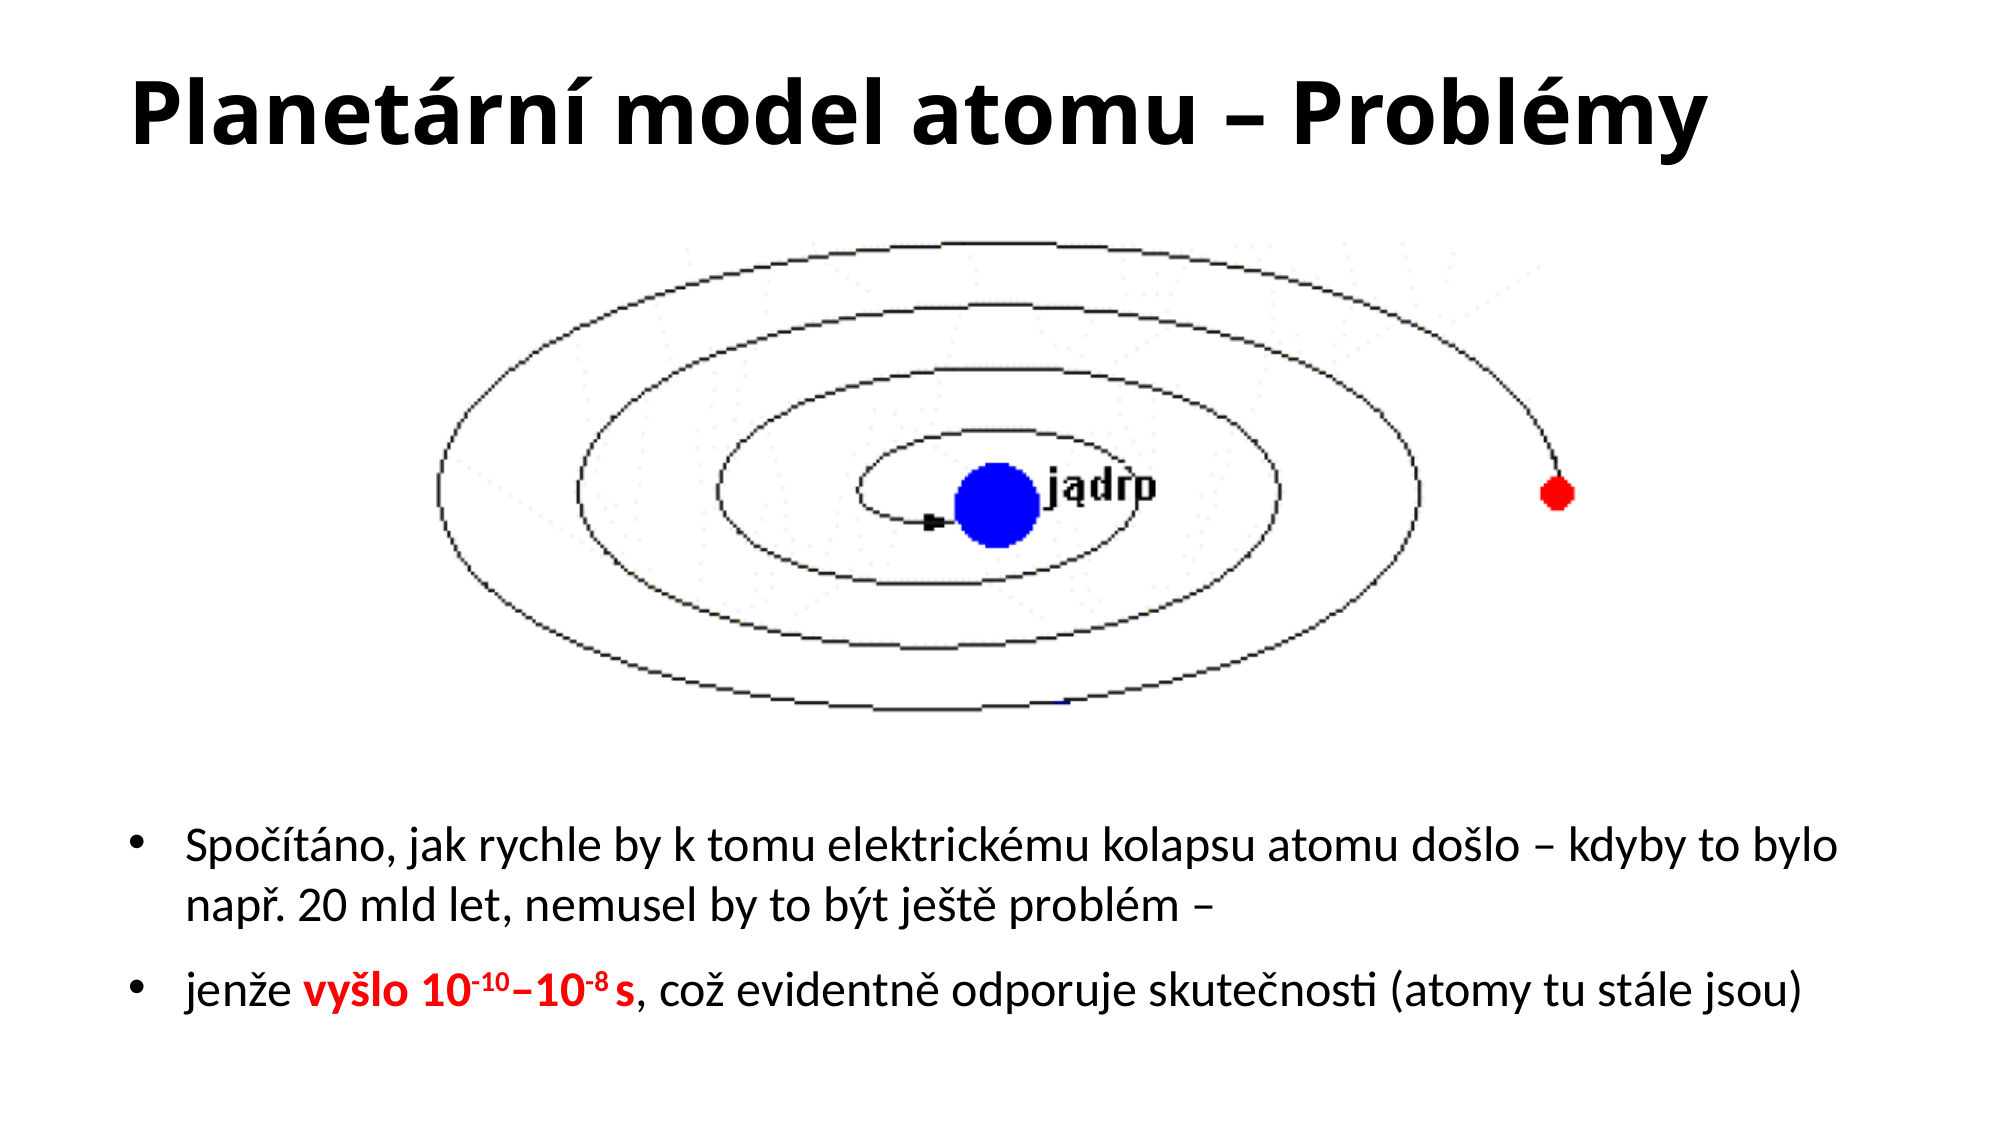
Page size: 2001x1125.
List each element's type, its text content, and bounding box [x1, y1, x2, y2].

picture [416, 225, 1614, 754]
text_box Spočítáno, jak rychle by k tomu elektrickému kolapsu atomu došlo – kdyby to bylo např. 20 mld let, nemusel by to být ještě problém – jenže vyšlo 10-10–10-8 s, což evidentně odporuje skutečnosti (atomy tu stále jsou) [113, 803, 1907, 1024]
title Planetární model atomu – Problémy [0, 59, 2000, 278]
